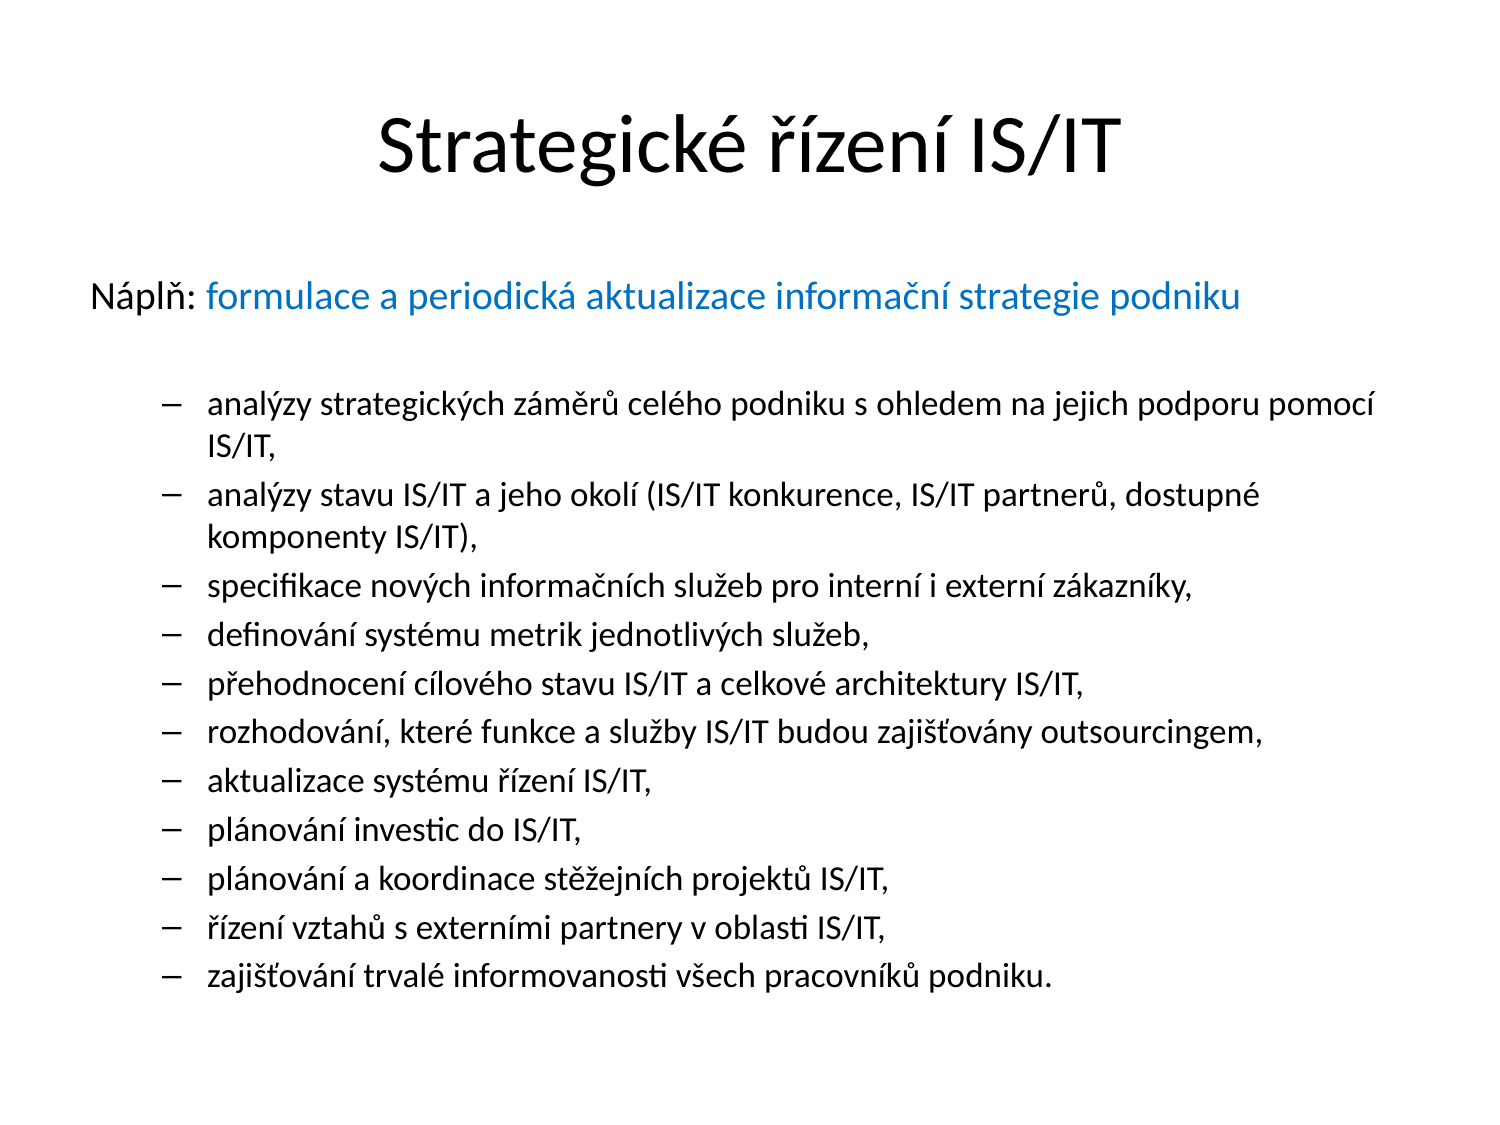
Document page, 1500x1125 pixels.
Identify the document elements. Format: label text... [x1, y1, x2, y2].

title Strategické řízení IS/IT [75, 45, 1425, 233]
list Náplň: formulace a periodická aktualizace informační strategie podniku analýzy strategických záměrů celého podniku s ohledem na jejich podporu pomocí IS/IT, analýzy stavu IS/IT a jeho okolí (IS/IT konkurence, IS/IT partnerů, dostupné komponenty IS/IT), specifikace nových informačních služeb pro interní i externí zákazníky, definování systému metrik jednotlivých služeb, přehodnocení cílového stavu IS/IT a celkové architektury IS/IT, rozhodování, které funkce a služby IS/IT budou zajišťovány outsourcingem, aktualizace systému řízení IS/IT, plánování investic do IS/IT, plánování a koordinace stěžejních projektů IS/IT, řízení vztahů s externími partnery v oblasti IS/IT, zajišťování trvalé informovanosti všech pracovníků podniku. [75, 262, 1425, 1005]
